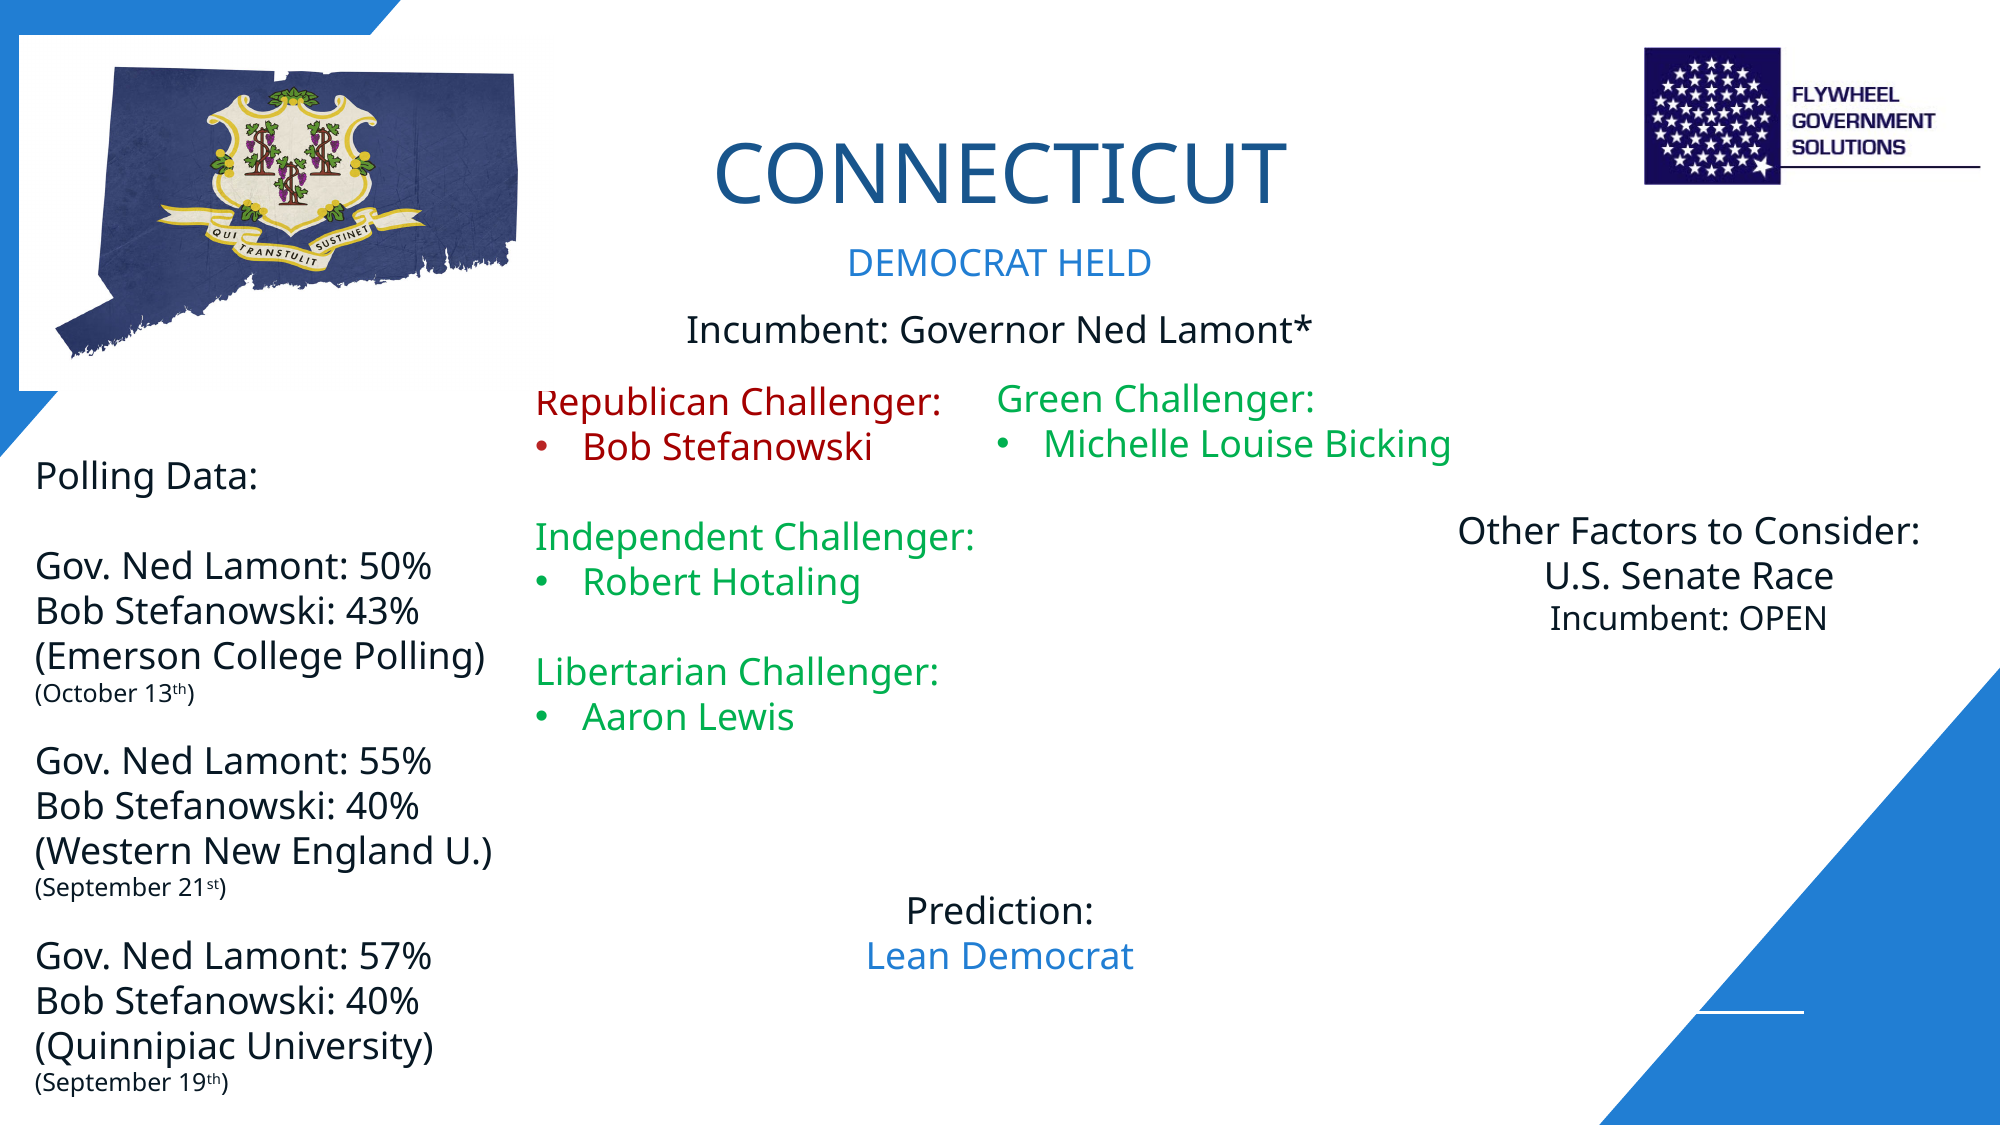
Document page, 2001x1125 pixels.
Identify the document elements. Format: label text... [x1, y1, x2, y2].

text_box Incumbent: Governor Ned Lamont* [654, 299, 1346, 359]
title CONNECTICUT [558, 58, 1813, 282]
text_box Polling Data: Gov. Ned Lamont: 50% Bob Stefanowski: 43% (Emerson College Polling) (October 13th) Gov. Ned Lamont: 55% Bob Stefanowski: 40% (Western New England U.) (September 21st) Gov. Ned Lamont: 57% Bob Stefanowski: 40% (Quinnipiac University) (September 19th) [19, 444, 521, 1105]
picture [19, 34, 554, 392]
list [1644, 47, 1981, 185]
text_box Green Challenger: Michelle Louise Bicking [981, 359, 2000, 480]
text_box Other Factors to Consider: U.S. Senate Race Incumbent: OPEN [1378, 499, 2000, 644]
text_box Prediction: Lean Democrat [689, 879, 1311, 985]
text_box Republican Challenger: Bob Stefanowski Independent Challenger: Robert Hotaling Libertarian Challenger: Aaron Lewis [520, 370, 1520, 791]
text_box DEMOCRAT HELD [558, 231, 1568, 292]
